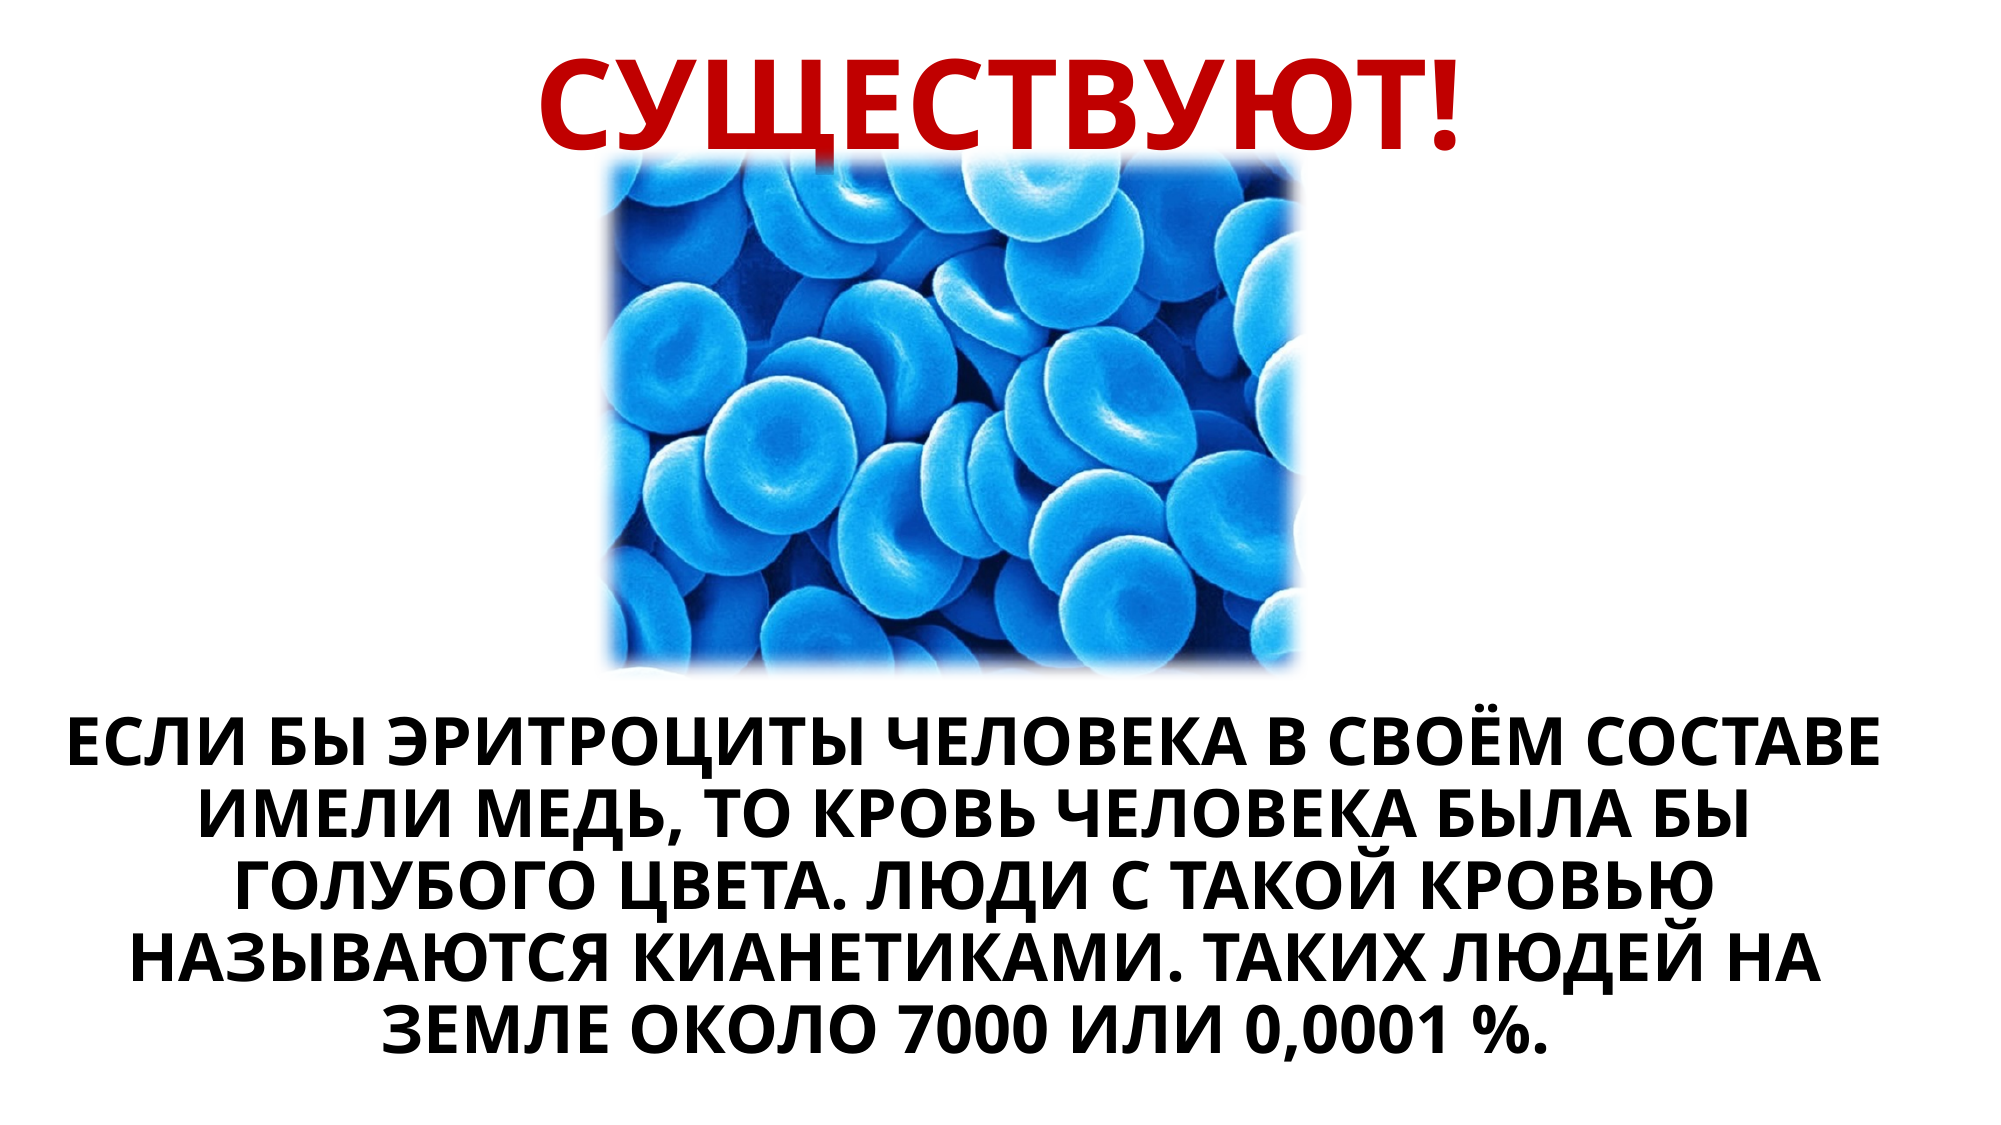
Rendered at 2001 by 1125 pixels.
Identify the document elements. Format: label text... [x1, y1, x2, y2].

picture [594, 146, 1308, 681]
title СУЩЕСТВУЮТ! [136, 0, 1862, 218]
list ЕСЛИ БЫ ЭРИТРОЦИТЫ ЧЕЛОВЕКА В СВОЁМ СОСТАВЕ ИМЕЛИ МЕДЬ, ТО КРОВЬ ЧЕЛОВЕКА БЫЛА БЫ ГОЛУБОГО ЦВЕТА. ЛЮДИ С ТАКОЙ КРОВЬЮ НАЗЫВАЮТСЯ КИАНЕТИКАМИ. ТАКИХ ЛЮДЕЙ НА ЗЕМЛЕ ОКОЛО 7000 ИЛИ 0,0001 %. [43, 700, 1907, 1095]
